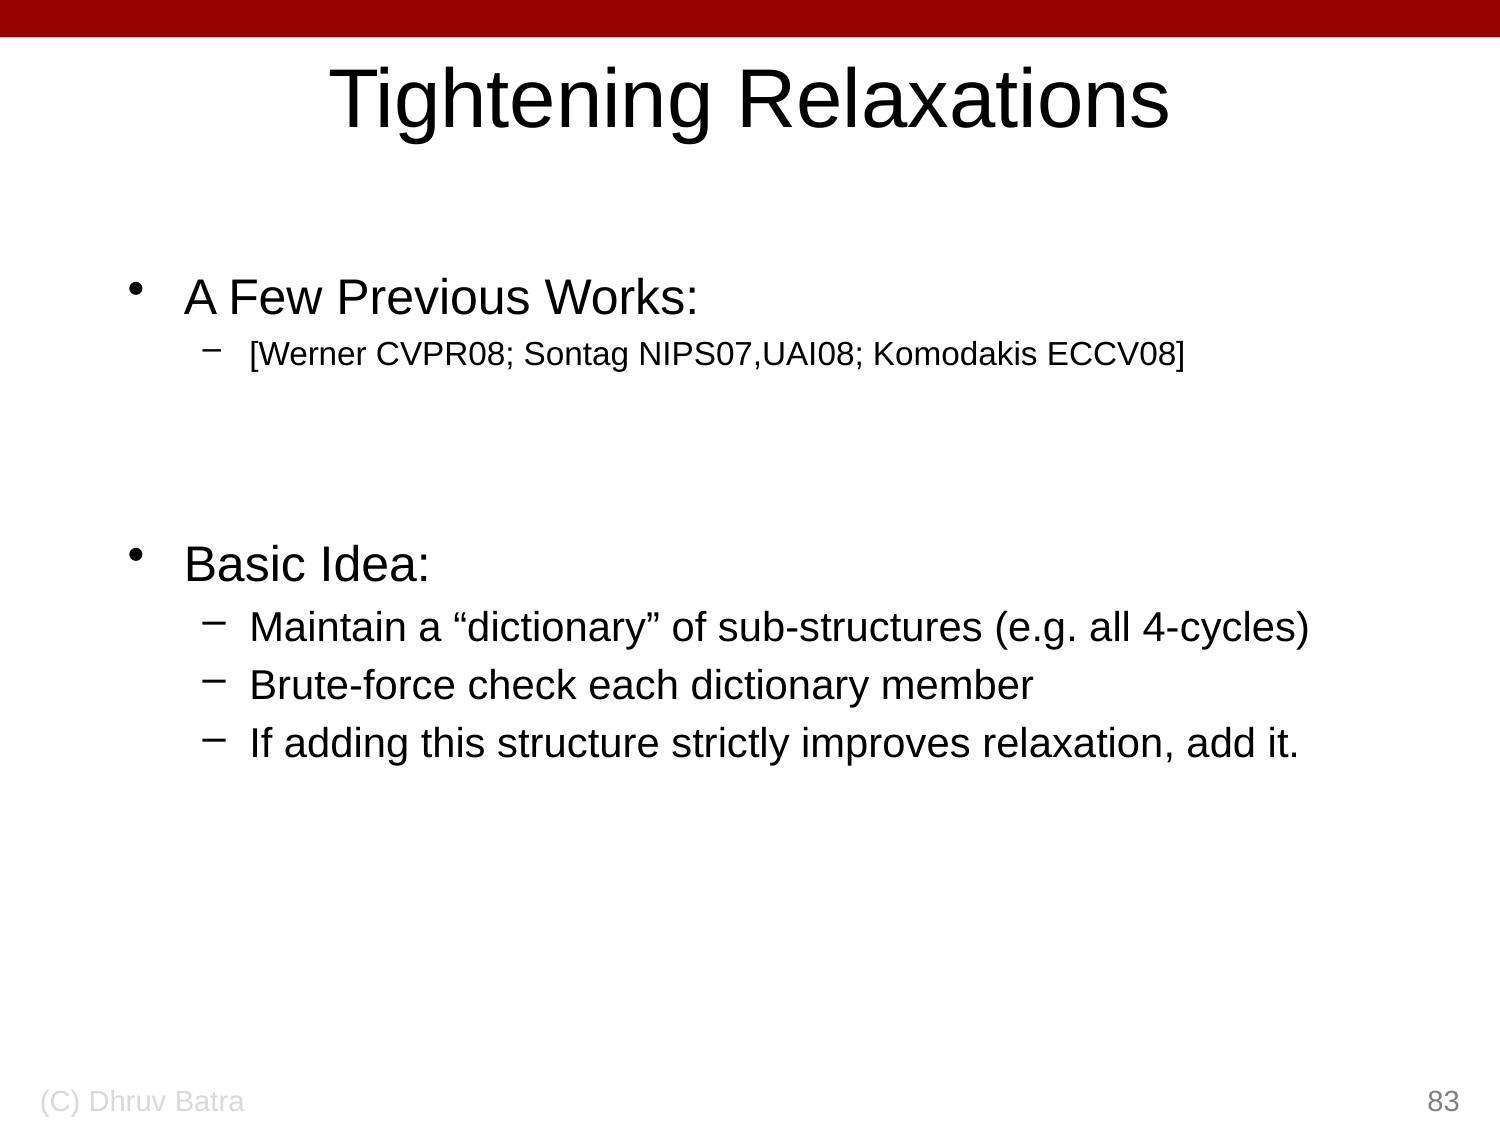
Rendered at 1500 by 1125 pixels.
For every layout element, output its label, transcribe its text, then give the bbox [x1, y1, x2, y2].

slide_number 83 [1162, 1049, 1476, 1125]
title Tightening Relaxations [112, 37, 1388, 151]
list A Few Previous Works: [Werner CVPR08; Sontag NIPS07,UAI08; Komodakis ECCV08] Basic Idea: Maintain a “dictionary” of sub-structures (e.g. all 4-cycles) Brute-force check each dictionary member If adding this structure strictly improves relaxation, add it. [112, 187, 1388, 1051]
footer (C) Dhruv Batra [24, 1049, 501, 1125]
